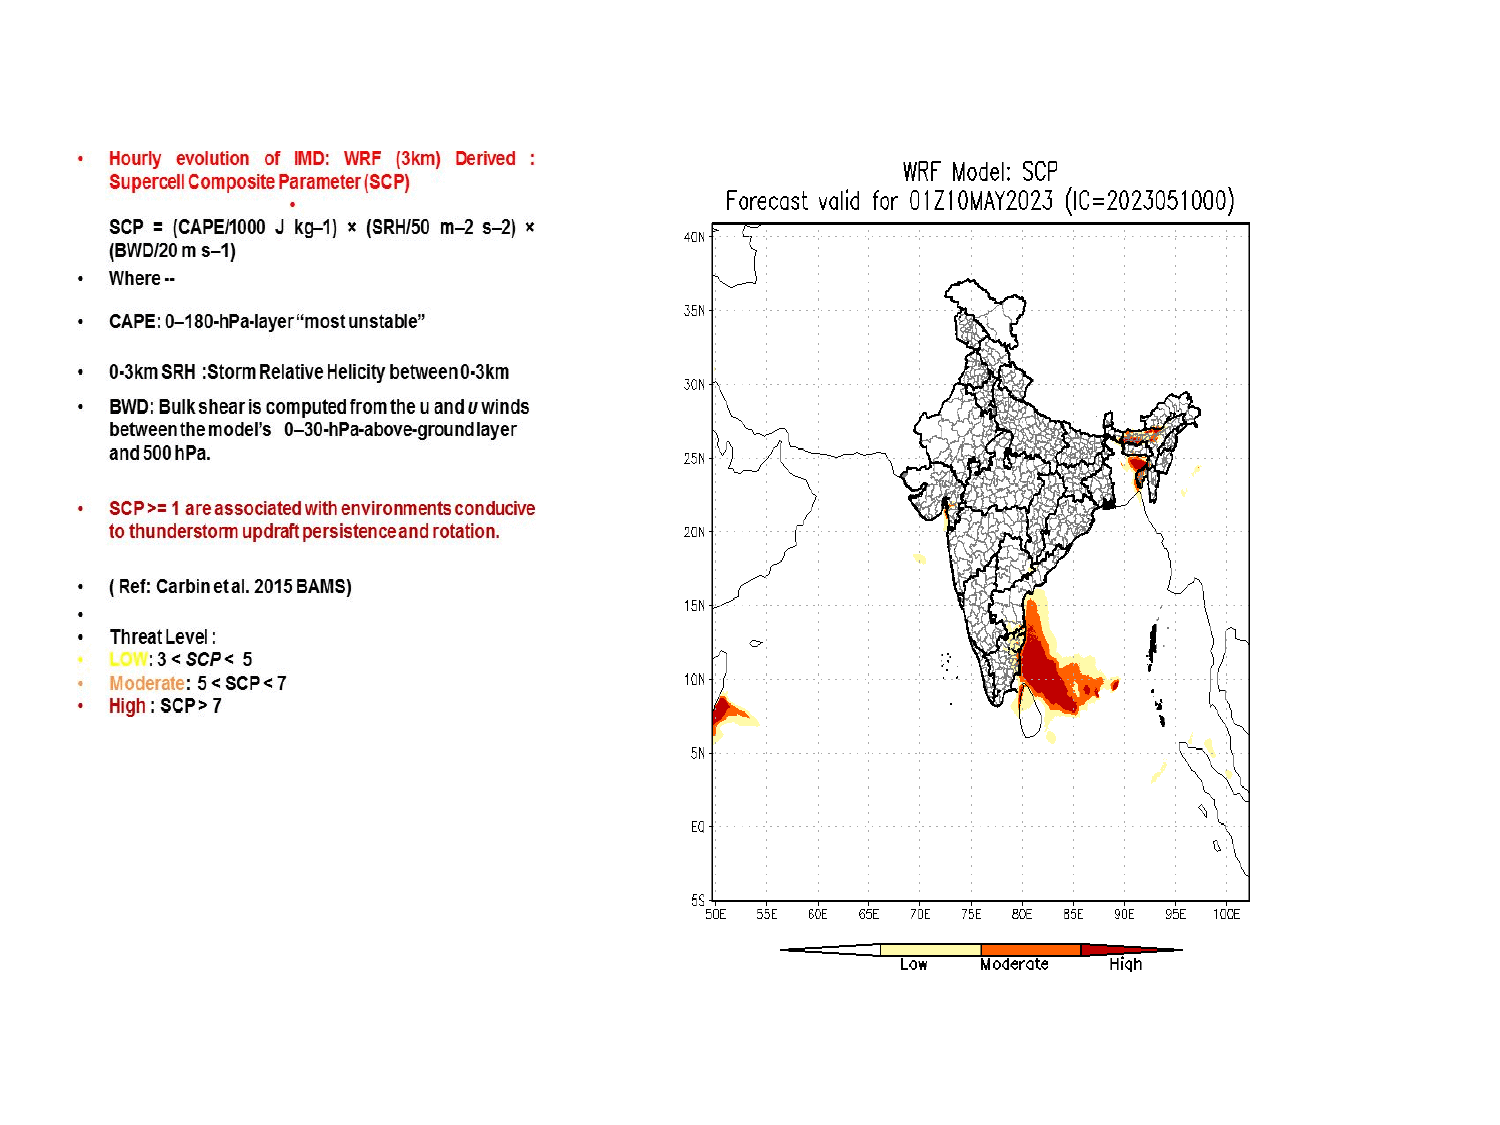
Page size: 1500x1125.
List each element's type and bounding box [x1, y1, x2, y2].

picture [74, 149, 1426, 976]
